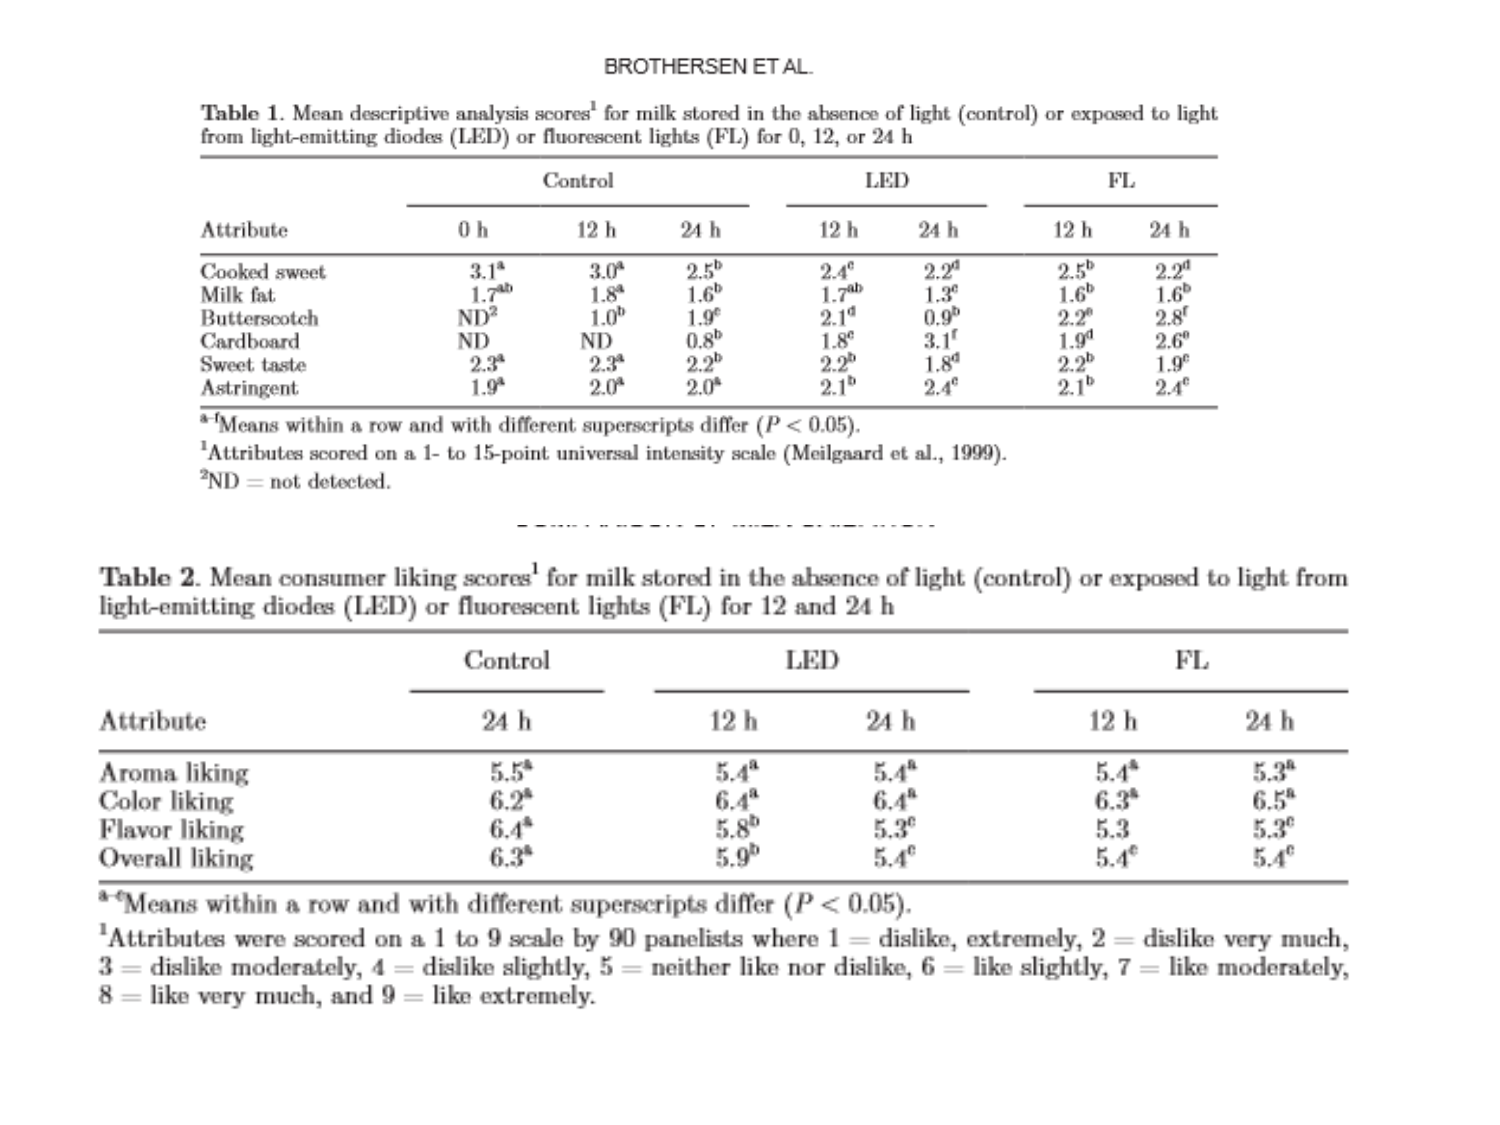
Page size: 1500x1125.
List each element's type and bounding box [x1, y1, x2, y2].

picture [0, 525, 1439, 1040]
picture [139, 0, 1361, 524]
